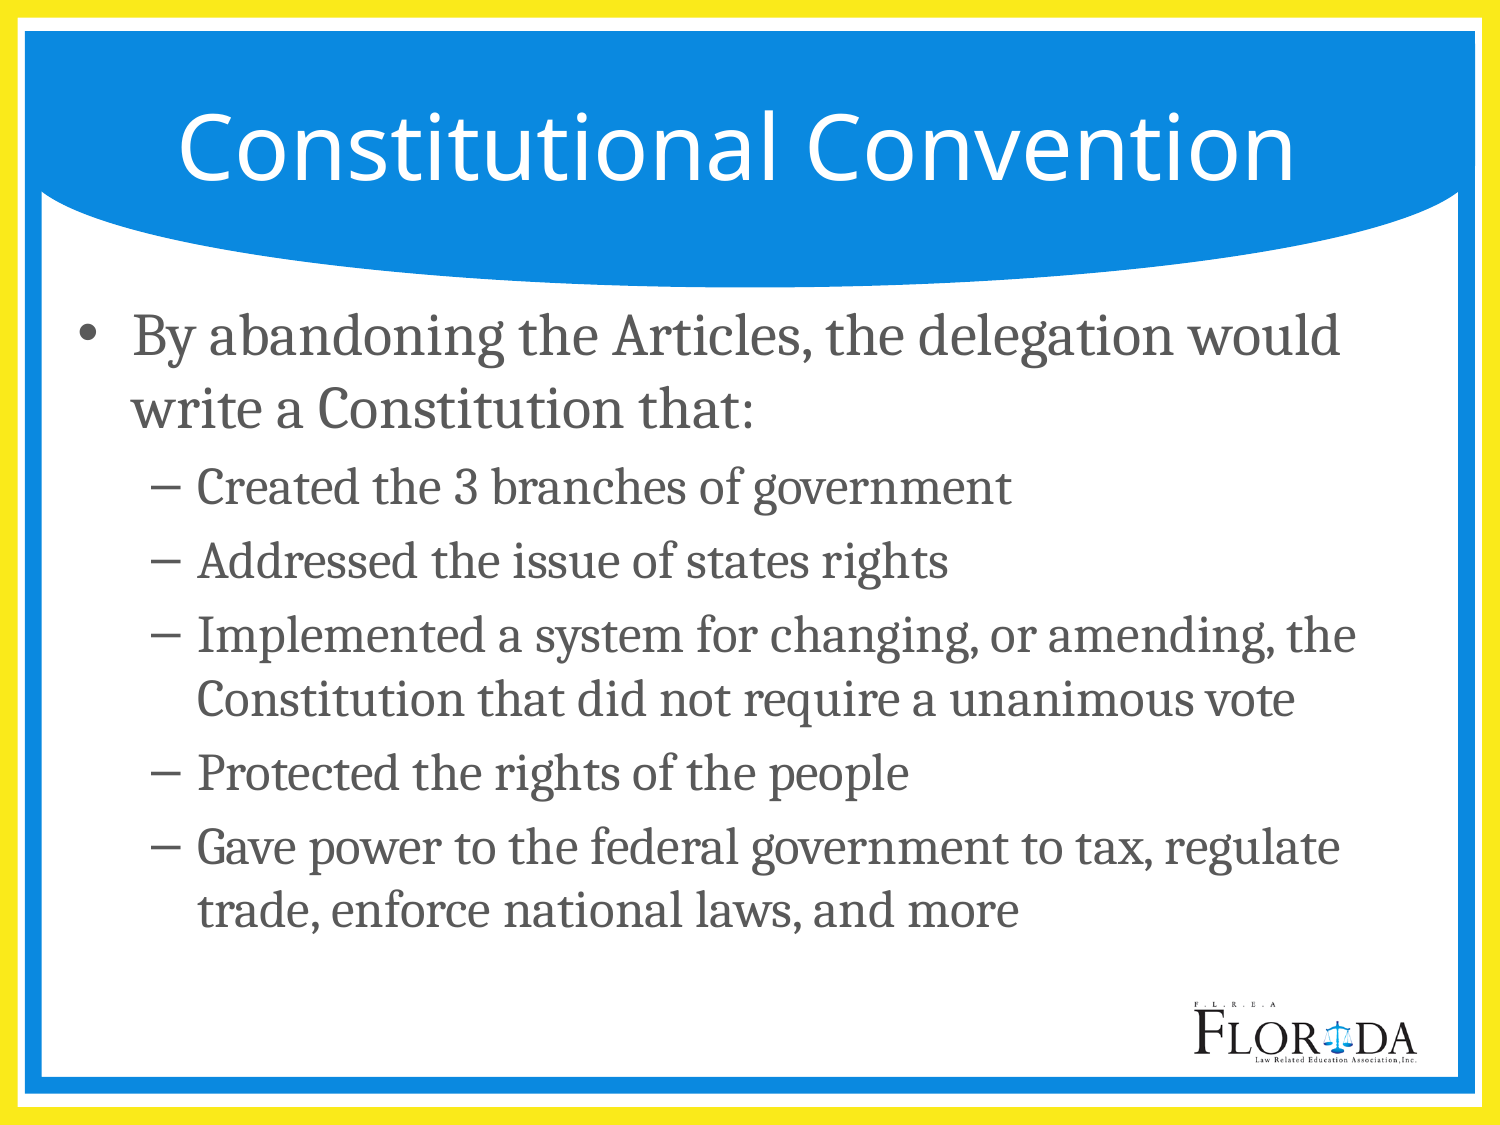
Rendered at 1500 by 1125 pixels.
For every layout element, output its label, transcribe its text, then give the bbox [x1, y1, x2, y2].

title Constitutional Convention [75, 50, 1425, 238]
picture [1175, 987, 1448, 1068]
list By abandoning the Articles, the delegation would write a Constitution that: Created the 3 branches of government Addressed the issue of states rights Implemented a system for changing, or amending, the Constitution that did not require a unanimous vote Protected the rights of the people Gave power to the federal government to tax, regulate trade, enforce national laws, and more [62, 287, 1413, 1000]
